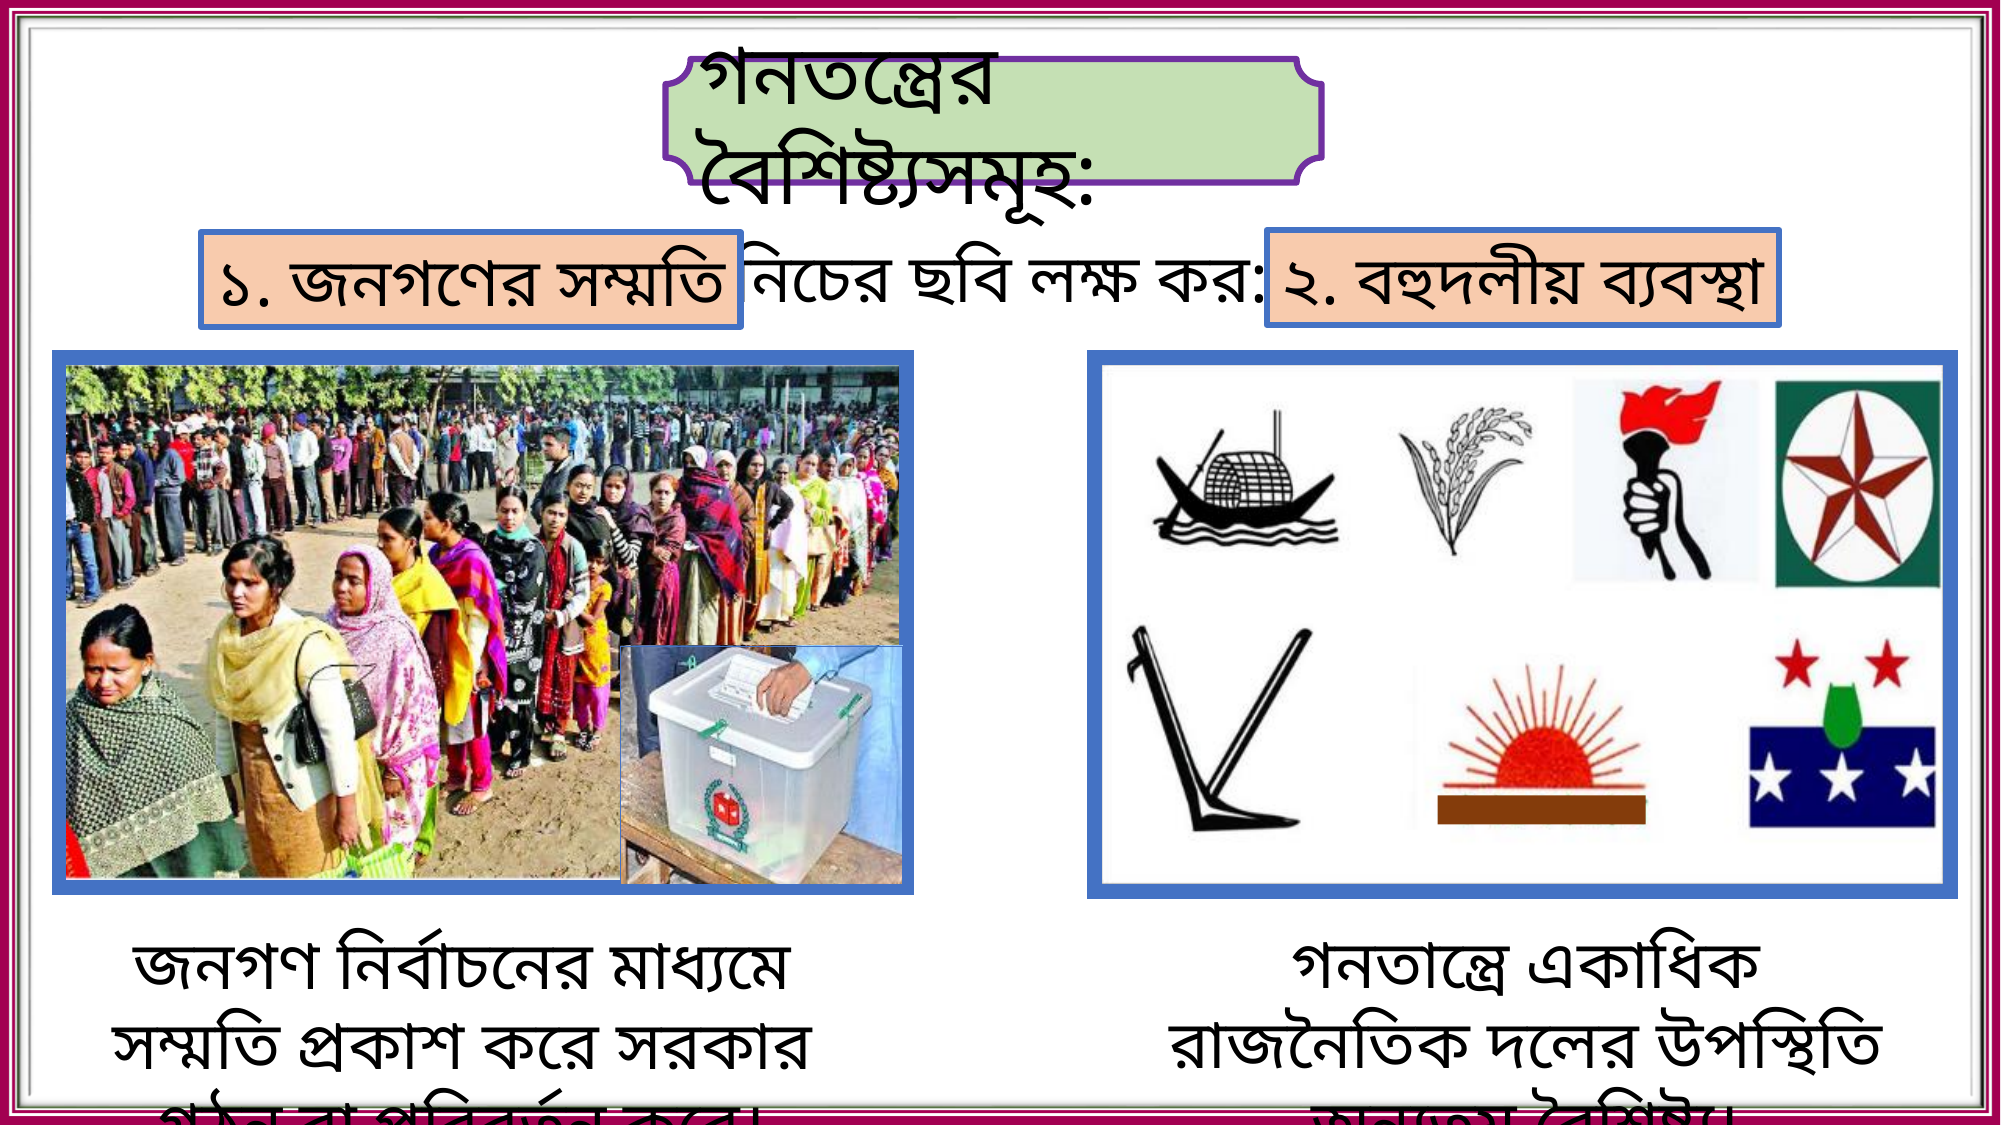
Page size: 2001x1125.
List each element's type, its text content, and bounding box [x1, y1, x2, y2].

picture [0, 0, 2001, 1125]
text_box ২. বহুদলীয় ব্যবস্থা [1266, 230, 1780, 325]
text_box ১. জনগণের সম্মতি [200, 232, 741, 327]
text_box নিচের ছবি লক্ষ কর: [716, 227, 1286, 323]
text_box জনগণ নির্বাচনের মাধ্যমে সম্মতি প্রকাশ করে সরকার গঠন বা পরিবর্তন করে। [47, 915, 878, 1125]
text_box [66, 364, 903, 885]
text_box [1101, 364, 1944, 885]
text_box গনতান্ত্রে একাধিক রাজনৈতিক দলের উপস্থিতি অন্যতম বৈশিষ্ট্য। [1118, 914, 1934, 1125]
text_box গনতন্ত্রের বৈশিষ্ট্যসমূহ: [665, 59, 1322, 183]
